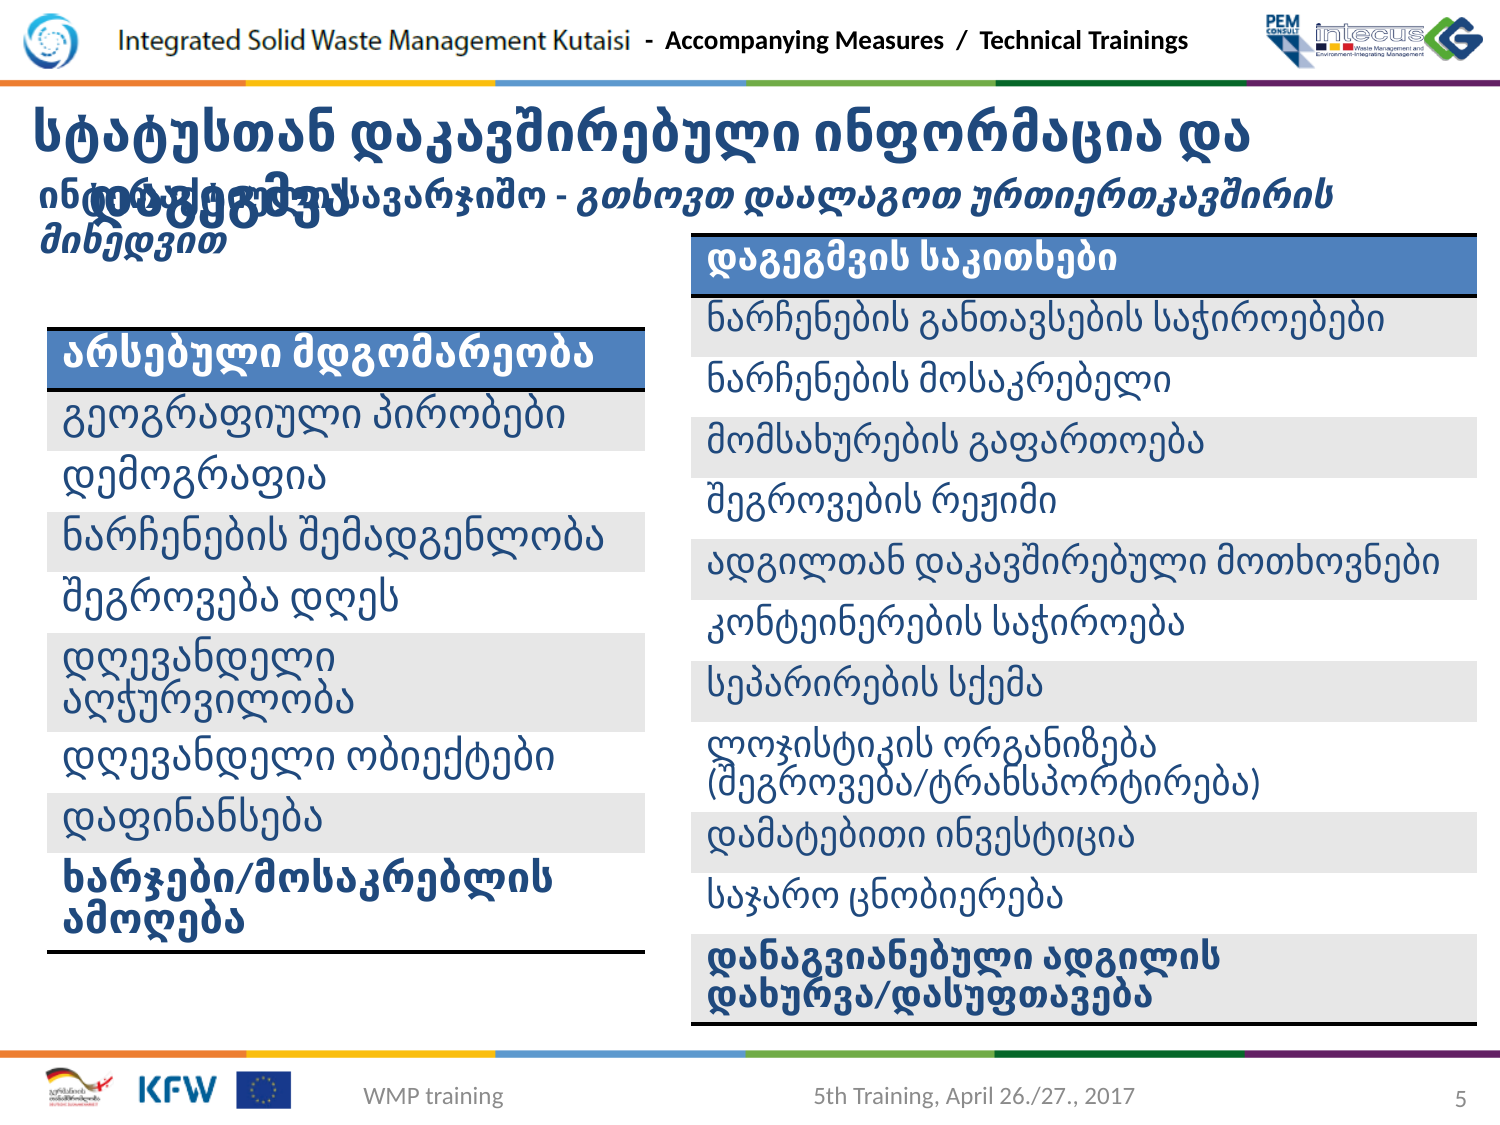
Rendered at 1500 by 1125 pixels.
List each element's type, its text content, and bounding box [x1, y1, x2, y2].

table_cell დღევანდელი ობიექტები [47, 732, 645, 793]
table_cell დამატებითი ინვესტიცია [691, 812, 1477, 873]
table_cell შეგროვების რეჟიმი [691, 478, 1477, 539]
table_cell დაფინანსება [47, 793, 645, 853]
table_cell ლოჯისტიკის ორგანიზება (შეგროვება/ტრანსპორტირება) [691, 722, 1477, 812]
table_cell კონტეინერების საჭიროება [691, 600, 1477, 661]
table_cell სეპარირების სქემა [691, 661, 1477, 722]
table_cell მომსახურების გაფართოება [691, 417, 1477, 478]
picture [0, 1, 1500, 94]
table_cell გეოგრაფიული პირობები [47, 392, 645, 451]
table_cell ხარჯები/მოსაკრებლის ამოღება [47, 853, 645, 950]
table_header არსებული მდგომარეობა [47, 331, 645, 388]
table_cell ნარჩენების შემადგენლობა [47, 512, 645, 572]
title ინტერაქტიული სავარჯიშო - გთხოვთ დაალაგოთ ურთიერთკავშირის მიხედვით [23, 164, 1447, 247]
table_cell დღევანდელი აღჭურვილობა [47, 633, 645, 732]
table_cell ადგილთან დაკავშირებული მოთხოვნები [691, 539, 1477, 600]
table_cell საჯარო ცნობიერება [691, 873, 1477, 934]
table_cell ნარჩენების განთავსების საჭიროებები [691, 298, 1477, 357]
text_box სტატუსთან დაკავშირებული ინფორმაცია და დაგეგმვა [17, 90, 1483, 170]
picture [0, 1048, 1500, 1125]
table_header დაგეგმვის საკითხები [691, 237, 1477, 294]
table_cell დემოგრაფია [47, 451, 645, 512]
table_cell დანაგვიანებული ადგილის დახურვა/დასუფთავება [691, 934, 1477, 1022]
table_cell ნარჩენების მოსაკრებელი [691, 357, 1477, 417]
table_cell შეგროვება დღეს [47, 572, 645, 633]
